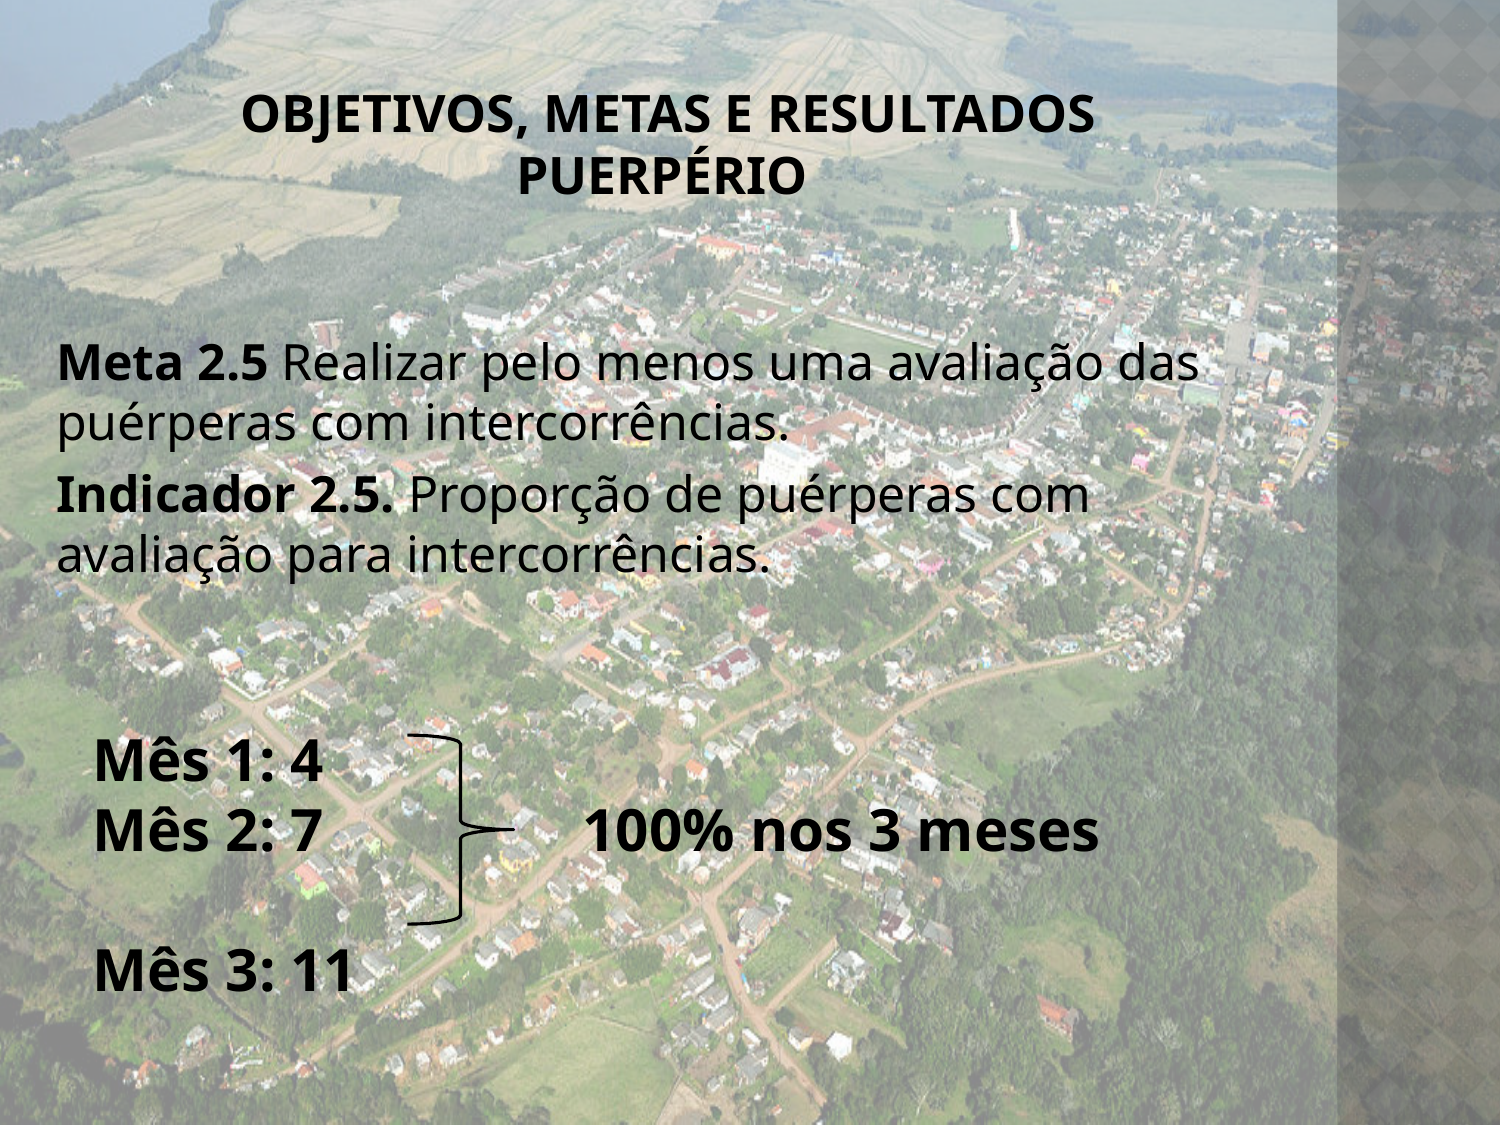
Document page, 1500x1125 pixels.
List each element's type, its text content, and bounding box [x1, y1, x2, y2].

list Meta 2.5 Realizar pelo menos uma avaliação das puérperas com intercorrências. Indicador 2.5. Proporção de puérperas com avaliação para intercorrências. [41, 323, 1317, 610]
title Objetivos, metas e Resultados Puerpério [75, 79, 1263, 268]
text_box Mês 1: 4 Mês 2: 7 100% nos 3 meses Mês 3: 11 [77, 715, 1286, 1011]
text_box [407, 734, 515, 926]
